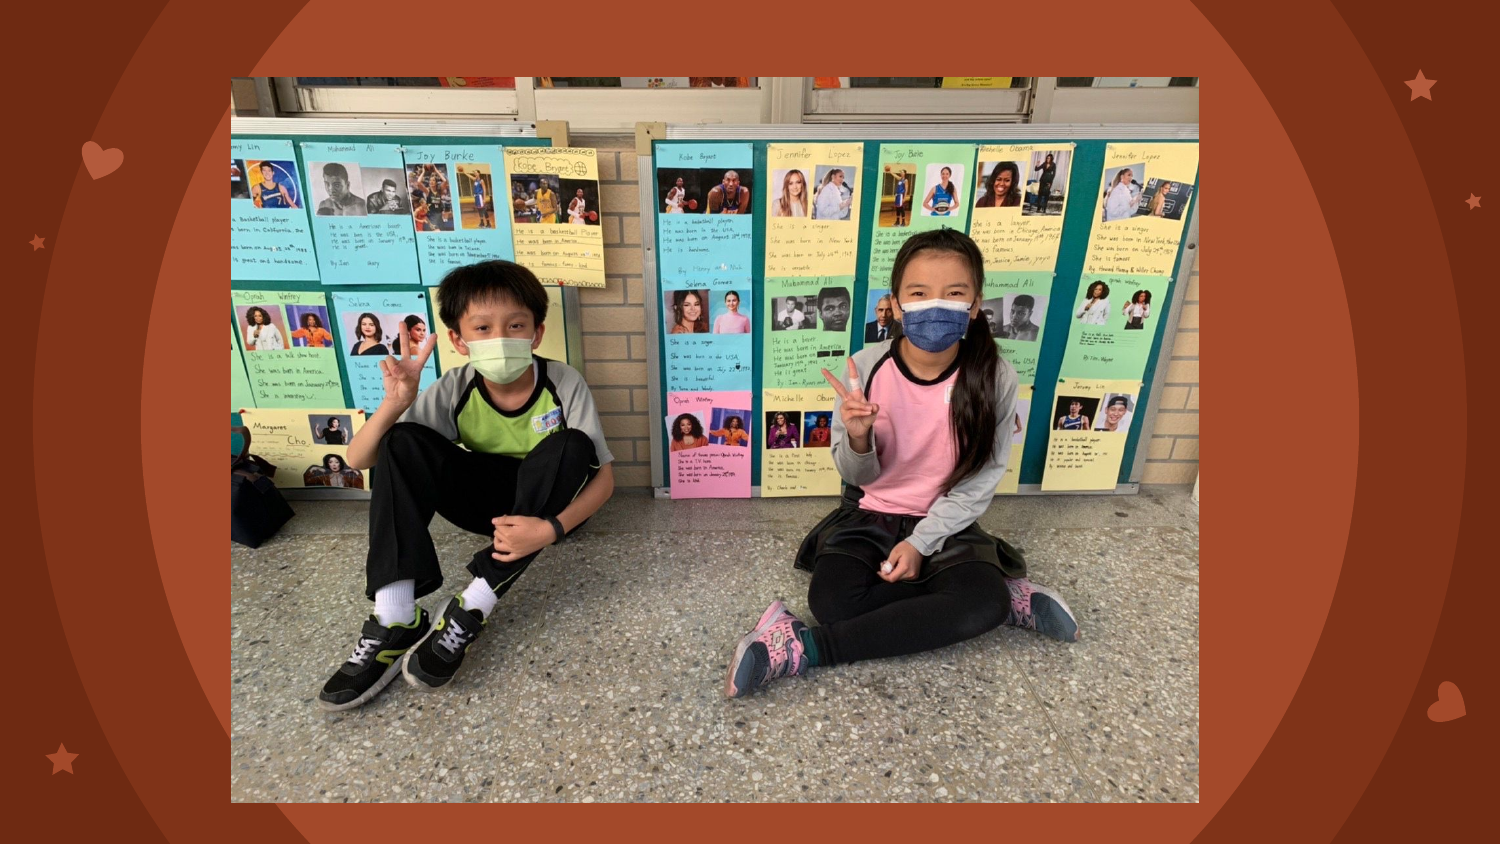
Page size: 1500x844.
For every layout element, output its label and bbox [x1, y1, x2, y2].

picture [231, 77, 1199, 803]
